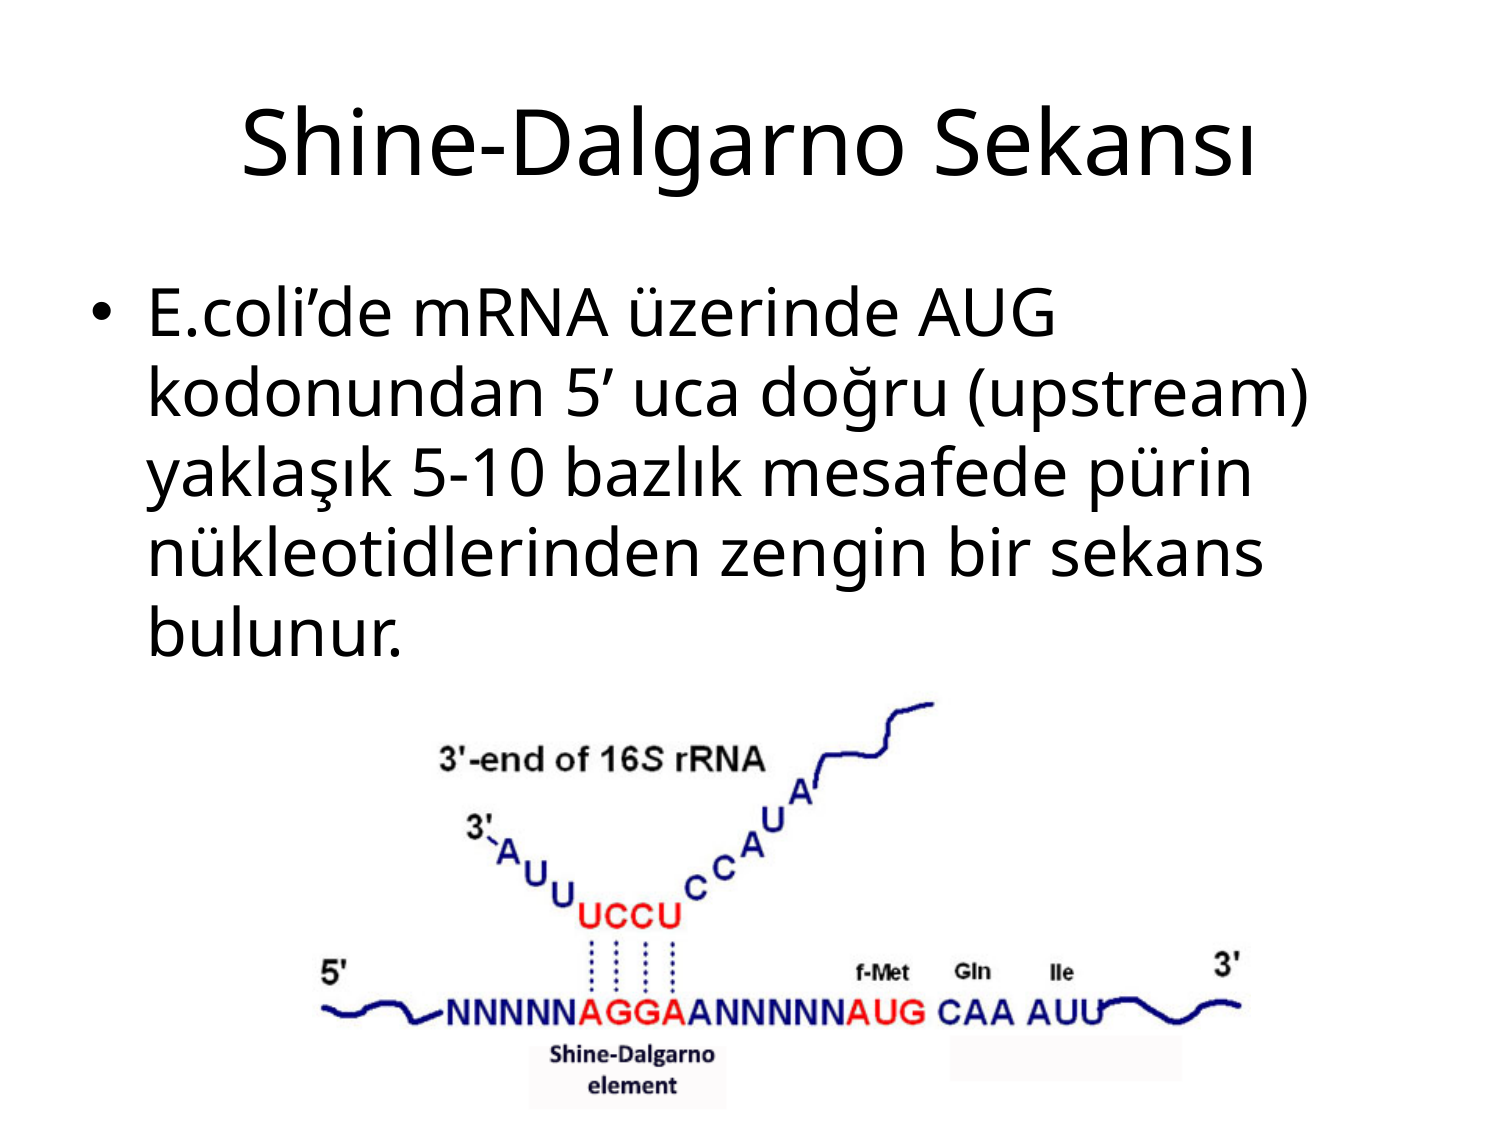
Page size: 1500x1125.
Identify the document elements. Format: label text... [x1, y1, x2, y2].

title Shine-Dalgarno Sekansı [75, 45, 1425, 233]
picture [312, 679, 1251, 1125]
list E.coli’de mRNA üzerinde AUG kodonundan 5’ uca doğru (upstream) yaklaşık 5-10 bazlık mesafede pürin nükleotidlerinden zengin bir sekans bulunur. [75, 262, 1425, 1005]
